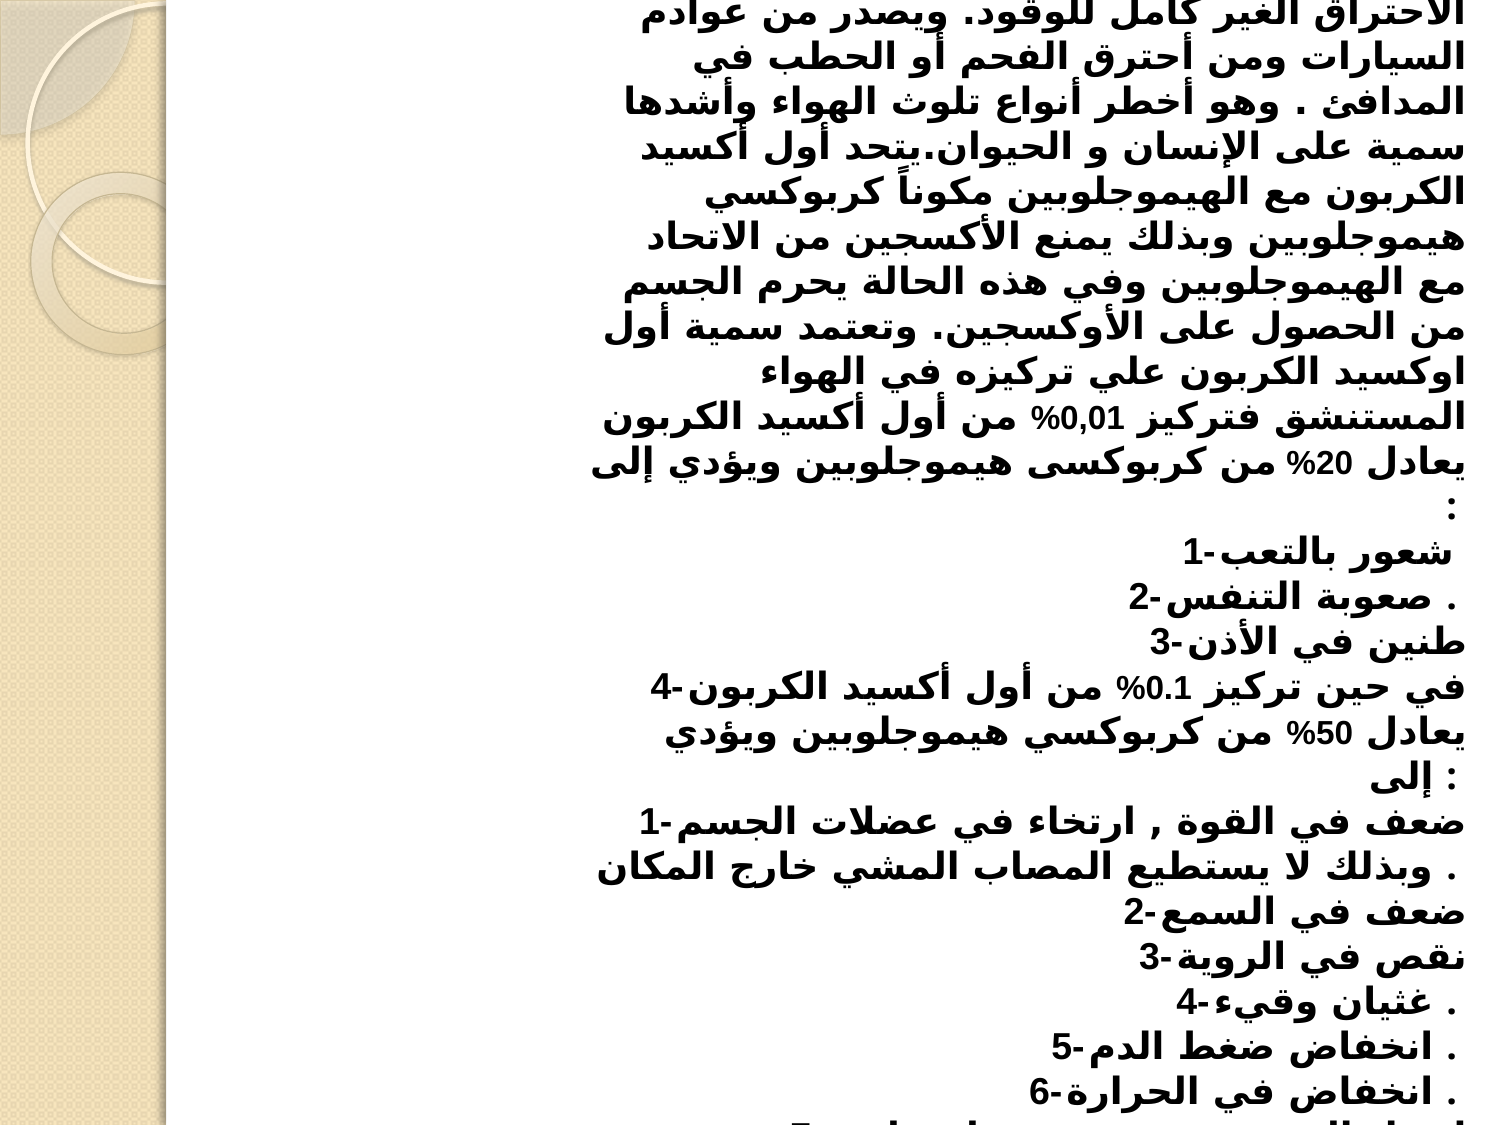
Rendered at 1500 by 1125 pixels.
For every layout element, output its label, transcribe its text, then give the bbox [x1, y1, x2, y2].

text_box ( 1 ) غاز أول أكسيد الكربون : هو غاز ليس له لون ولا رائحة ومصدرة عملية الاحتراق الغير كامل للوقود. ويصدر من عوادم السيارات ومن أحترق الفحم أو الحطب في المدافئ . وهو أخطر أنواع تلوث الهواء وأشدها سمية على الإنسان و الحيوان.يتحد أول أكسيد الكربون مع الهيموجلوبين مكوناً كربوكسي هيموجلوبين وبذلك يمنع الأكسجين من الاتحاد مع الهيموجلوبين وفي هذه الحالة يحرم الجسم من الحصول على الأوكسجين. وتعتمد سمية أول اوكسيد الكربون علي تركيزه في الهواء المستنشق فتركيز 0,01% من أول أكسيد الكربون يعادل 20% من كربوكسى هيموجلوبين ويؤدي إلى : 1- شعور بالتعب 2- صعوبة التنفس . 3- طنين في الأذن 4- في حين تركيز 0.1% من أول أكسيد الكربون يعادل 50% من كربوكسي هيموجلوبين ويؤدي إلى : 1- ضعف في القوة , ارتخاء في عضلات الجسم وبذلك لا يستطيع المصاب المشي خارج المكان . 2- ضعف في السمع 3- نقص في الروية 4- غثيان وقيء . 5- انخفاض ضغط الدم . 6- انخفاض في الحرارة . 7- ازدياد النبض مع ضعف في إحساسه 8- أخيراً الإغماء والوفاة خلال ساعتين . إذن النتيجة النهائية الوفاة لمن يتسمم بهذا الغاز ولذلك تتضح خطورته. [572, 0, 1477, 1125]
